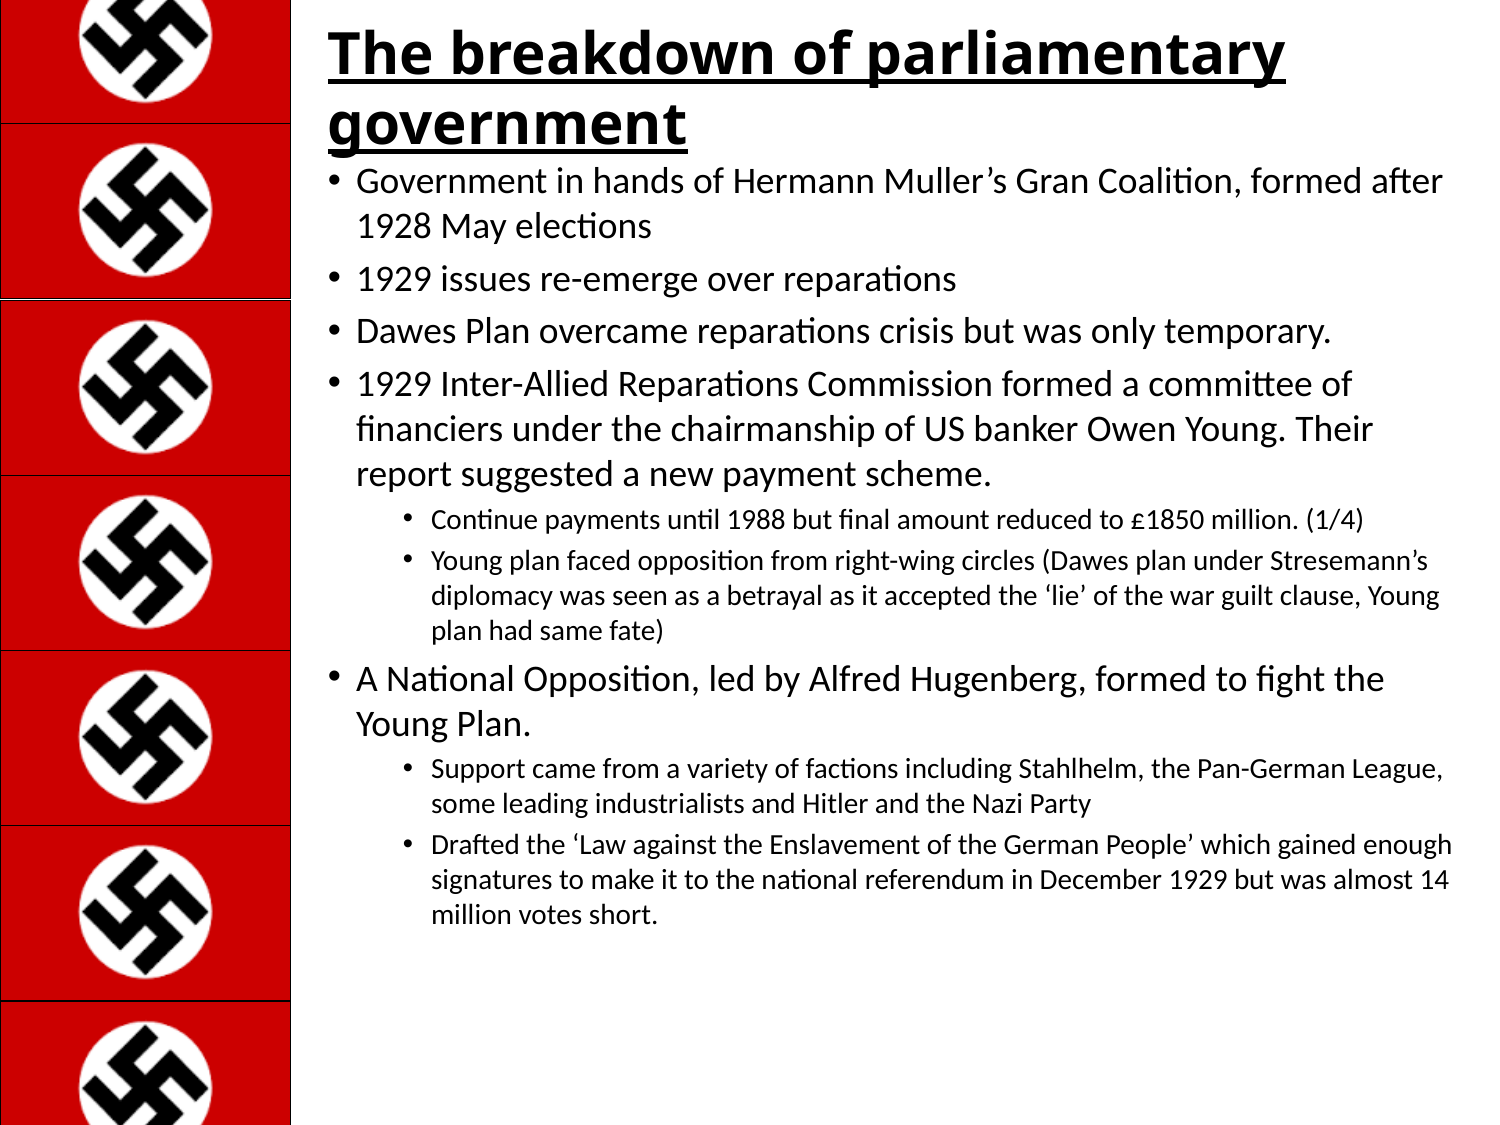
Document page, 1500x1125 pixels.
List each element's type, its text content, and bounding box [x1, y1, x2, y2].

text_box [0, 0, 291, 1125]
subtitle Government in hands of Hermann Muller’s Gran Coalition, formed after 1928 May elections 1929 issues re-emerge over reparations Dawes Plan overcame reparations crisis but was only temporary. 1929 Inter-Allied Reparations Commission formed a committee of financiers under the chairmanship of US banker Owen Young. Their report suggested a new payment scheme. Continue payments until 1988 but final amount reduced to £1850 million. (1/4) Young plan faced opposition from right-wing circles (Dawes plan under Stresemann’s diplomacy was seen as a betrayal as it accepted the ‘lie’ of the war guilt clause, Young plan had same fate) A National Opposition, led by Alfred Hugenberg, formed to fight the Young Plan. Support came from a variety of factions including Stahlhelm, the Pan-German League, some leading industrialists and Hitler and the Nazi Party Drafted the ‘Law against the Enslavement of the German People’ which gained enough signatures to make it to the national referendum in December 1929 but was almost 14 million votes short. [312, 149, 1471, 1071]
title The breakdown of parliamentary government [312, 35, 1459, 138]
